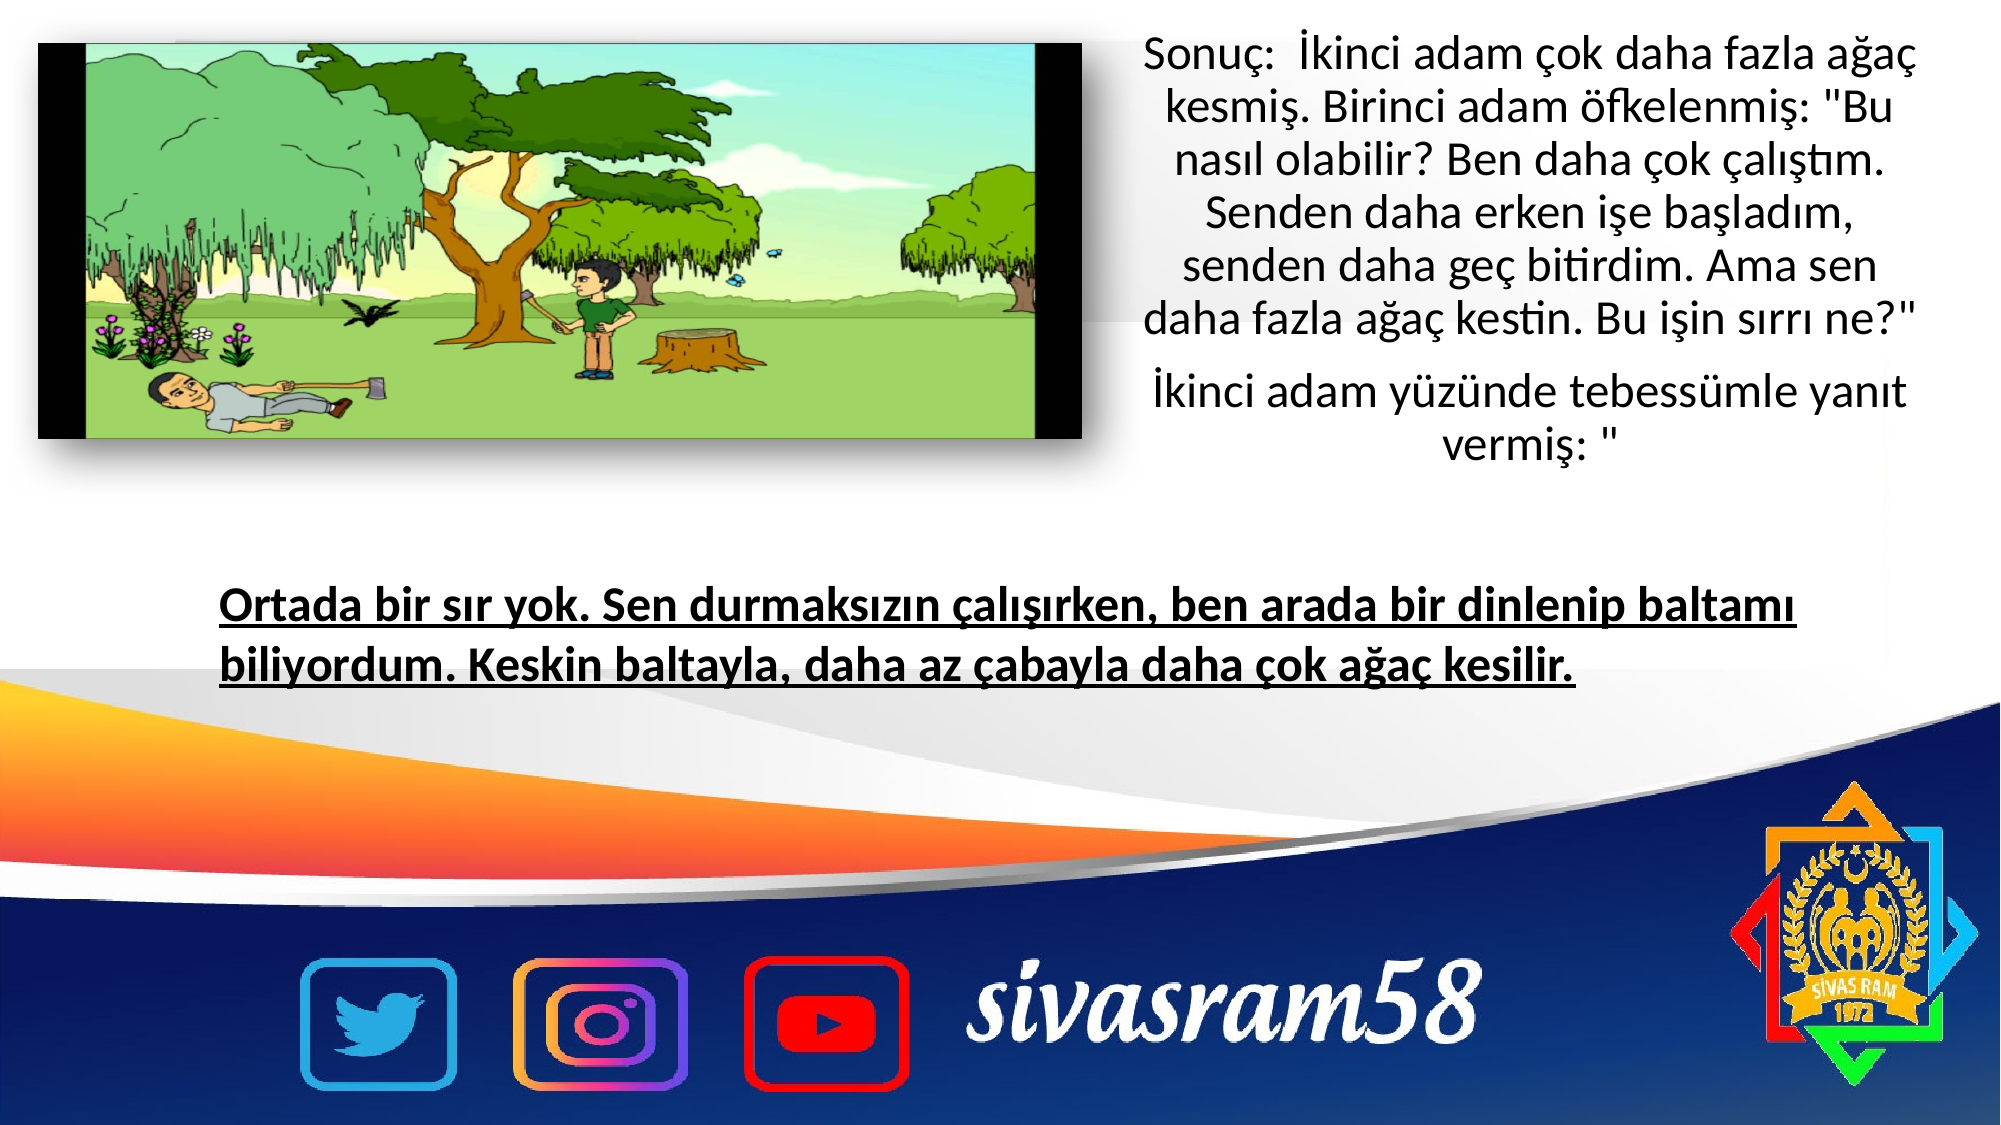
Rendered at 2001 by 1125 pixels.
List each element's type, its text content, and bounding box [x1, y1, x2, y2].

text_box Ortada bir sır yok. Sen durmaksızın çalışırken, ben arada bir dinlenip baltamı biliyordum. Keskin baltayla, daha az çabayla daha çok ağaç kesilir. [204, 563, 1850, 759]
picture [0, 0, 2001, 1125]
text_box Sonuç: İkinci adam çok daha fazla ağaç kesmiş. Birinci adam öfkelenmiş: "Bu nasıl olabilir? Ben daha çok çalıştım. Senden daha erken işe başladım, senden daha geç bitirdim. Ama sen daha fazla ağaç kestin. Bu işin sırrı ne?" İkinci adam yüzünde tebessümle yanıt vermiş: " [1127, 19, 1934, 535]
